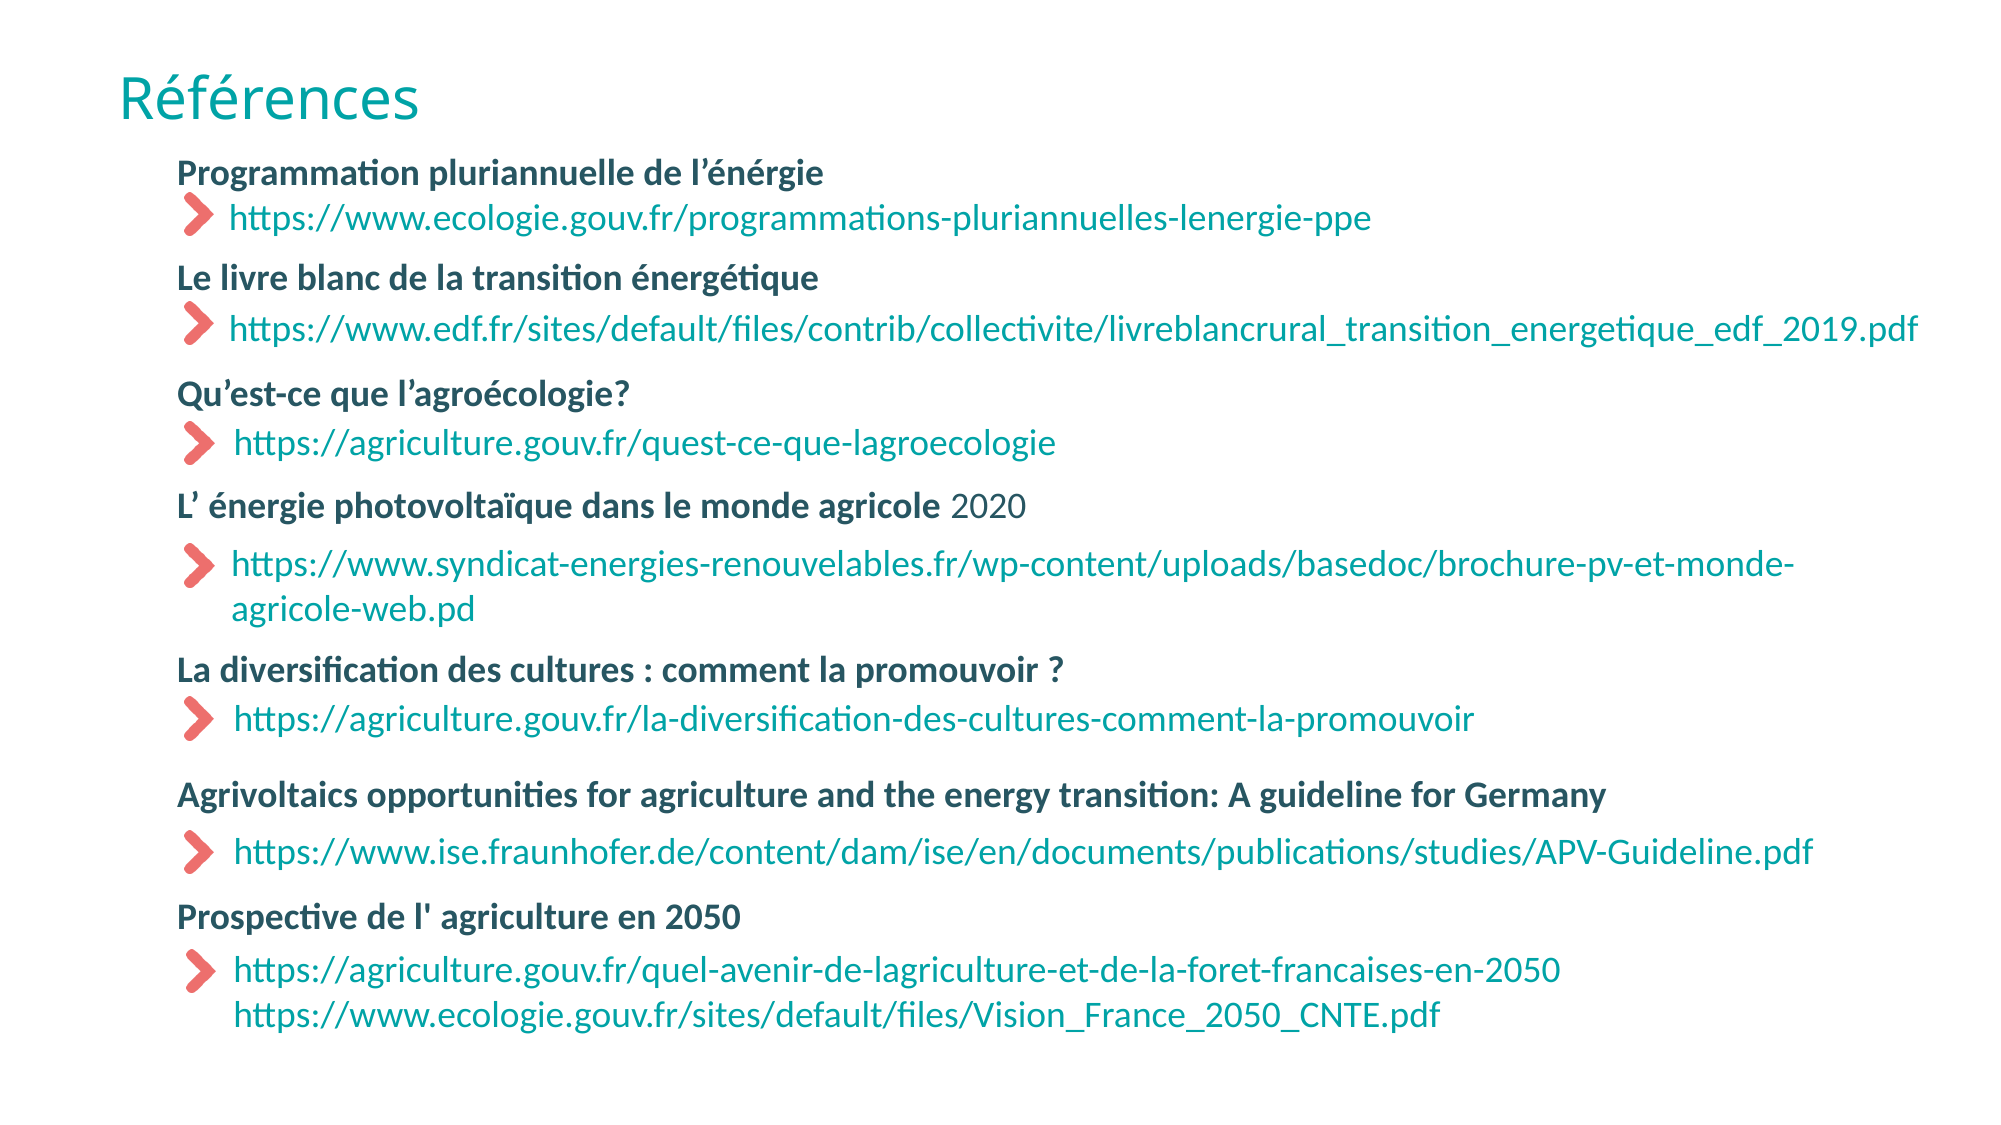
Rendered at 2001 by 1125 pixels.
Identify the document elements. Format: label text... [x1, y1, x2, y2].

text_box Le livre blanc de la transition énergétique [162, 245, 989, 306]
text_box https://www.syndicat-energies-renouvelables.fr/wp-content/uploads/basedoc/brochure-pv-et-monde-agricole-web.pd [216, 531, 1936, 637]
text_box Références [103, 53, 1692, 139]
text_box Qu’est-ce que l’agroécologie? [162, 361, 1240, 422]
text_box https://www.ise.fraunhofer.de/content/dam/ise/en/documents/publications/studies/APV-Guideline.pdf [218, 820, 1857, 880]
picture [184, 543, 215, 588]
text_box Agrivoltaics opportunities for agriculture and the energy transition: A guideline for Germany [162, 762, 1692, 822]
text_box https://www.edf.fr/sites/default/files/contrib/collectivite/livreblancrural_transition_energetique_edf_2019.pdf [213, 296, 1955, 357]
text_box Prospective de l' agriculture en 2050 [162, 884, 1692, 944]
picture [184, 696, 214, 741]
text_box https://agriculture.gouv.fr/la-diversification-des-cultures-comment-la-promouvoir [218, 687, 1857, 747]
text_box https://agriculture.gouv.fr/quel-avenir-de-lagriculture-et-de-la-foret-francaises-en-2050 https://www.ecologie.gouv.fr/sites/default/files/Vision_France_2050_CNTE.pdf [218, 938, 1853, 1043]
picture [186, 949, 216, 993]
picture [184, 192, 214, 236]
text_box https://www.ecologie.gouv.fr/programmations-pluriannuelles-lenergie-ppe [213, 185, 1965, 246]
picture [184, 301, 214, 346]
picture [184, 421, 215, 465]
text_box Programmation pluriannuelle de l’énérgie [162, 140, 989, 201]
text_box https://agriculture.gouv.fr/quest-ce-que-lagroecologie [218, 410, 1872, 470]
picture [184, 830, 214, 874]
text_box L’ énergie photovoltaïque dans le monde agricole 2020 [162, 473, 1191, 534]
text_box La diversification des cultures : comment la promouvoir ? [162, 637, 1227, 698]
